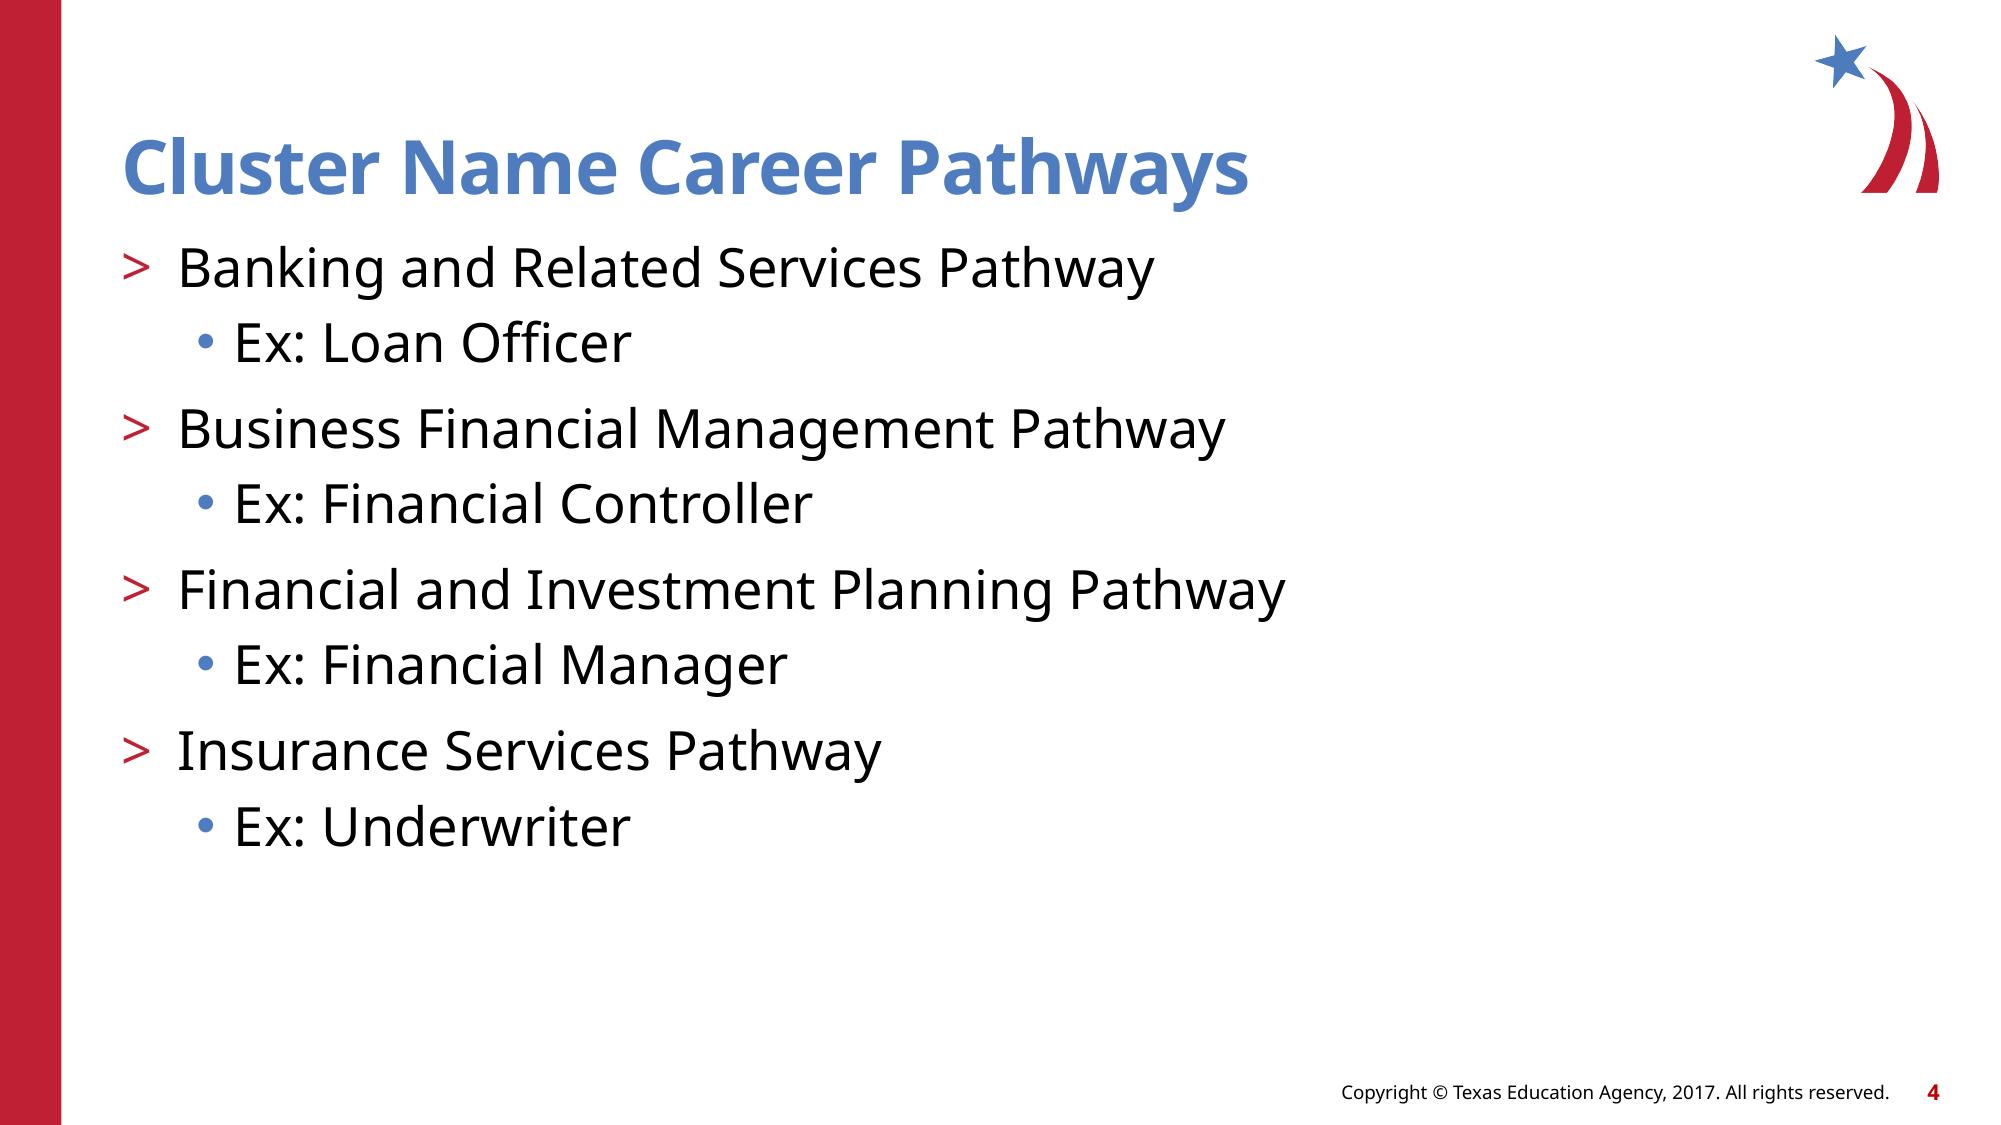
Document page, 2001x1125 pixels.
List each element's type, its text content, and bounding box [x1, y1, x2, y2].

title Cluster Name Career Pathways [121, 66, 1772, 211]
list Banking and Related Services Pathway Ex: Loan Officer Business Financial Management Pathway Ex: Financial Controller Financial and Investment Planning Pathway Ex: Financial Manager Insurance Services Pathway Ex: Underwriter [121, 233, 1936, 1010]
picture [1814, 34, 1939, 193]
